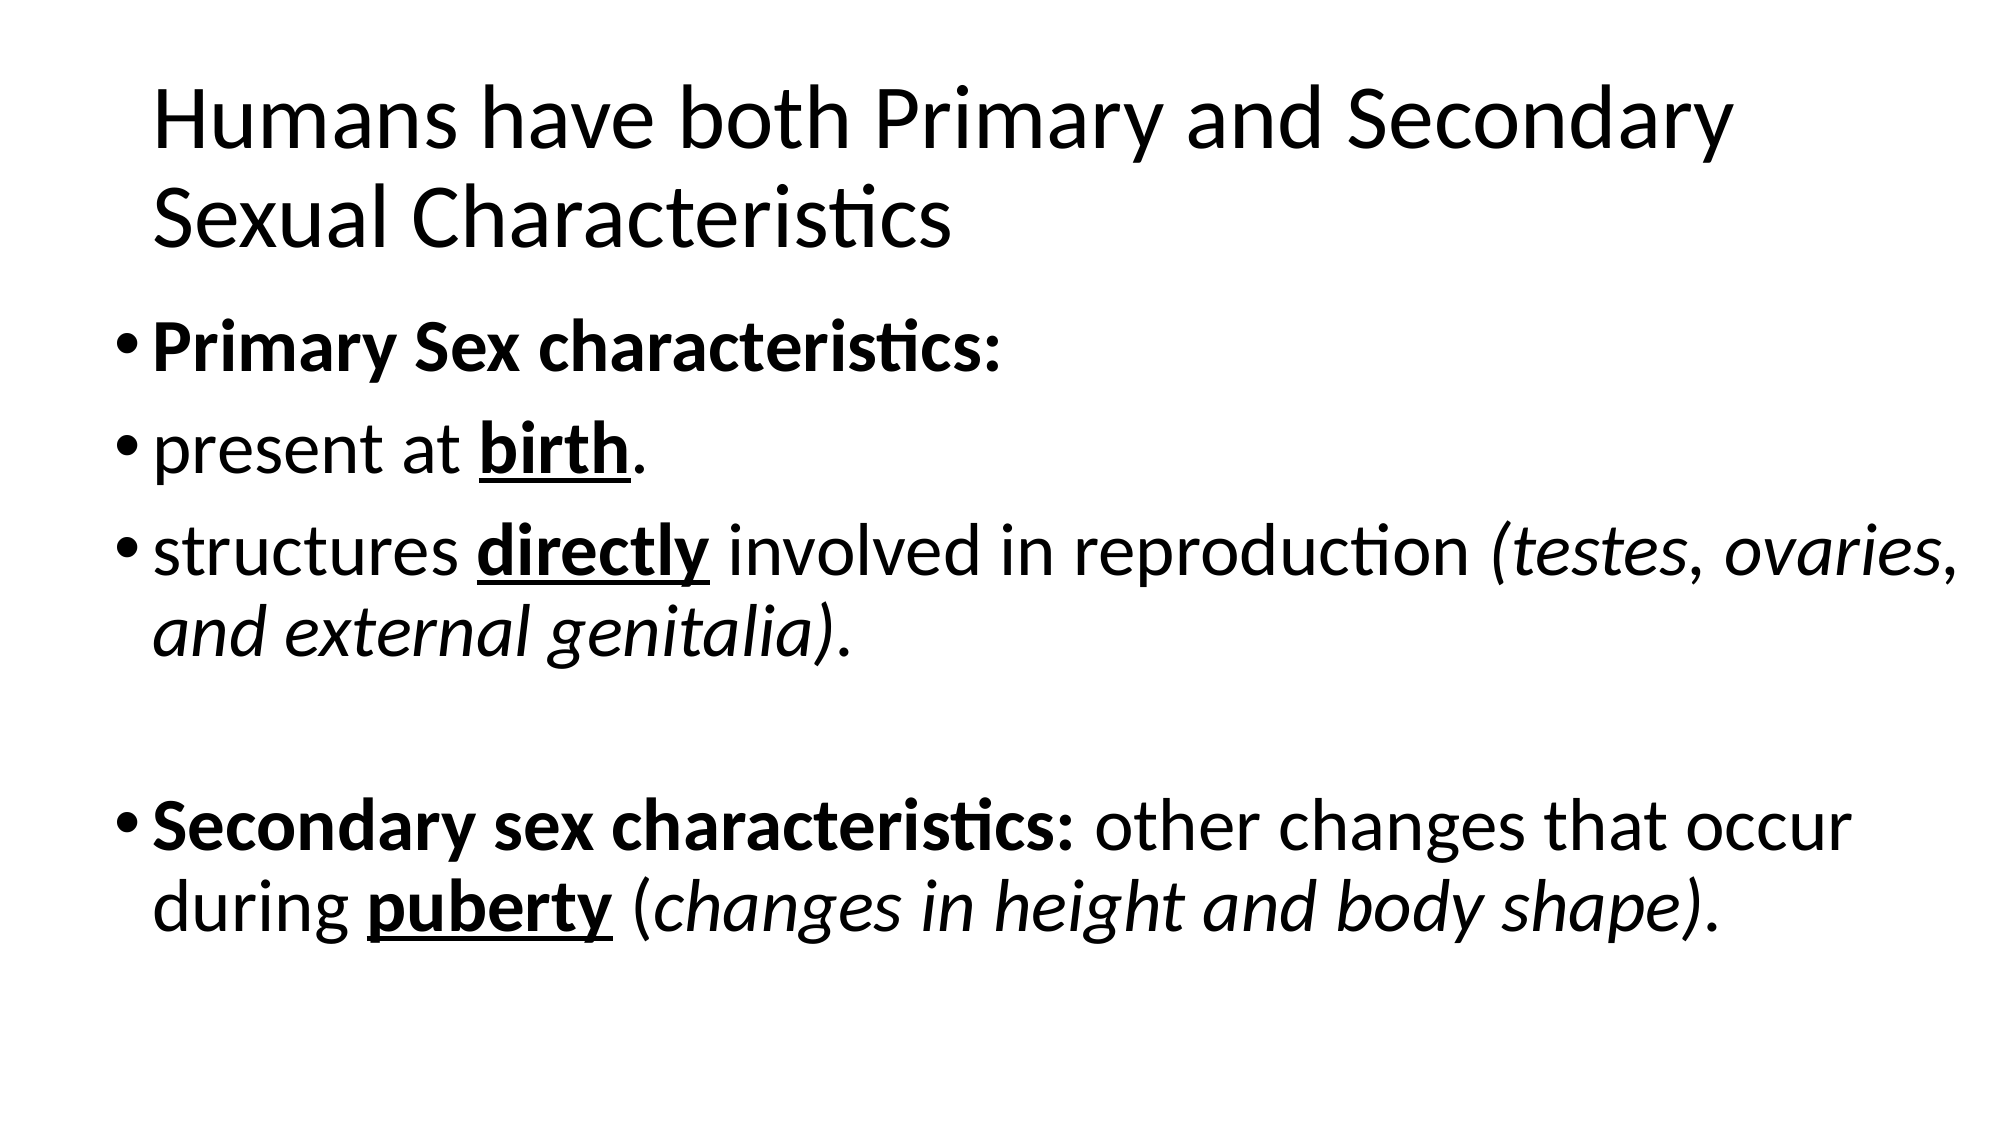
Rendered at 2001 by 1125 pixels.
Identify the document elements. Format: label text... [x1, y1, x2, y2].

title Humans have both Primary and Secondary Sexual Characteristics [137, 59, 1863, 278]
list Primary Sex characteristics: present at birth. structures directly involved in reproduction (testes, ovaries, and external genitalia). Secondary sex characteristics: other changes that occur during puberty (changes in height and body shape). [99, 299, 2000, 1014]
